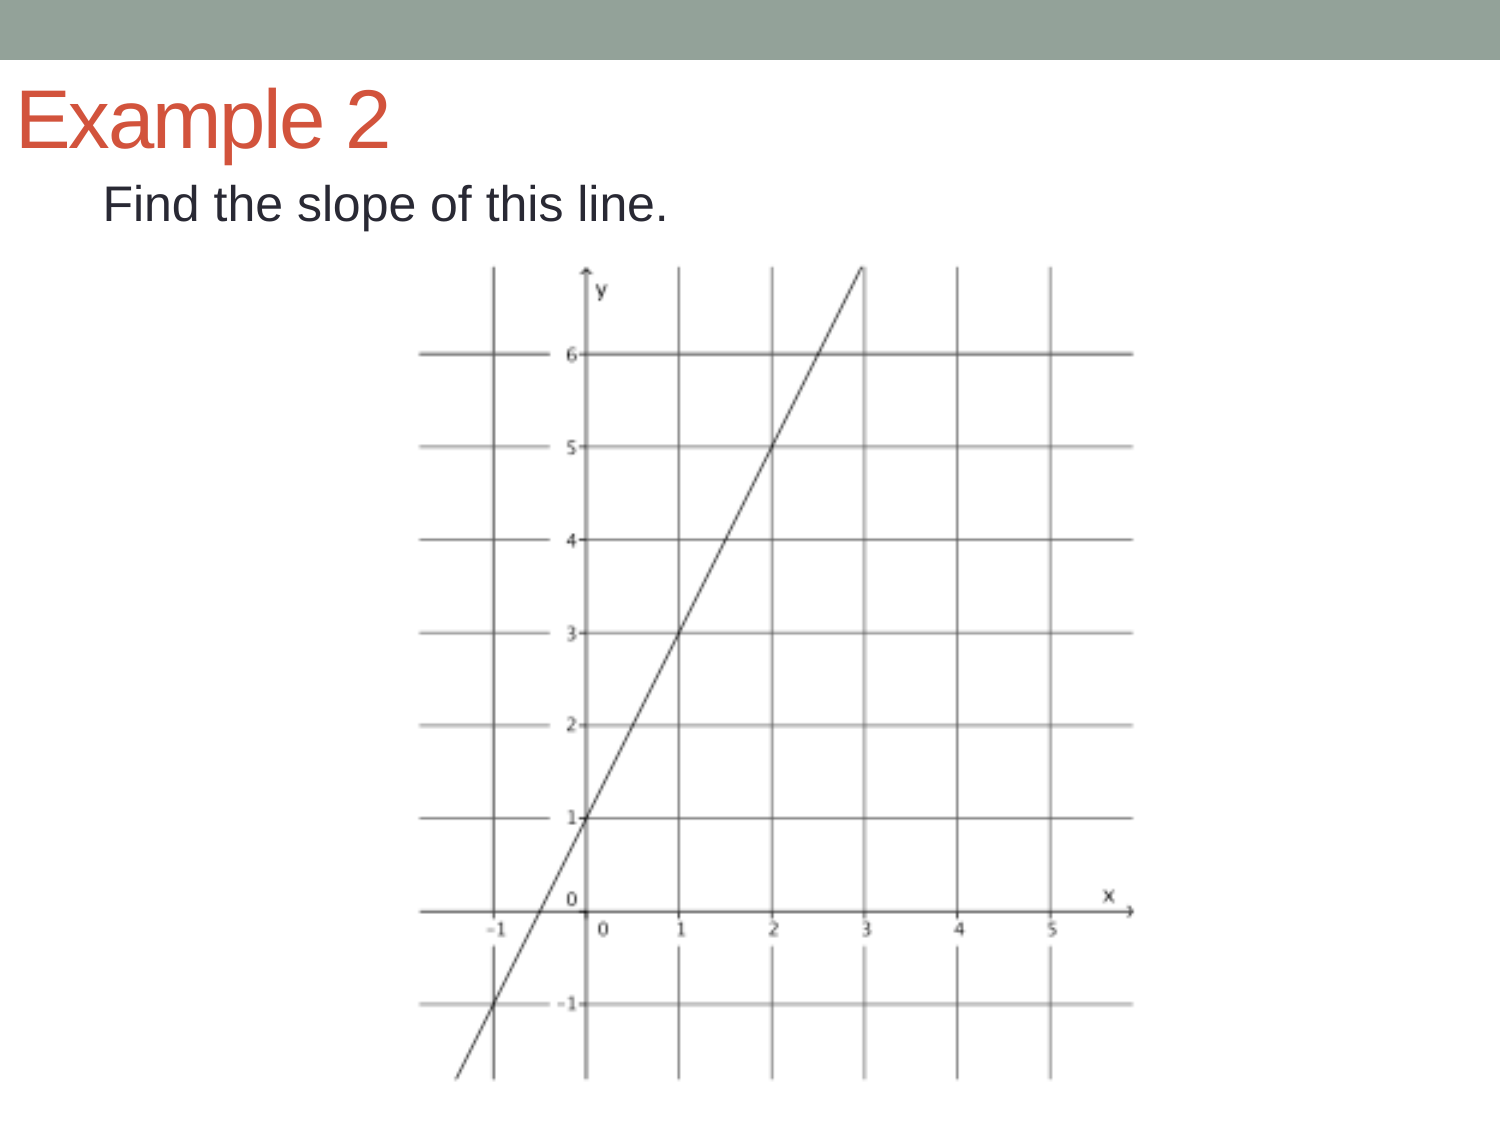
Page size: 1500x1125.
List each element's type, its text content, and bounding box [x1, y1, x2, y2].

title Example 2 [0, 33, 1350, 197]
text_box Find the slope of this line. [87, 164, 1398, 239]
picture [394, 239, 1156, 1118]
